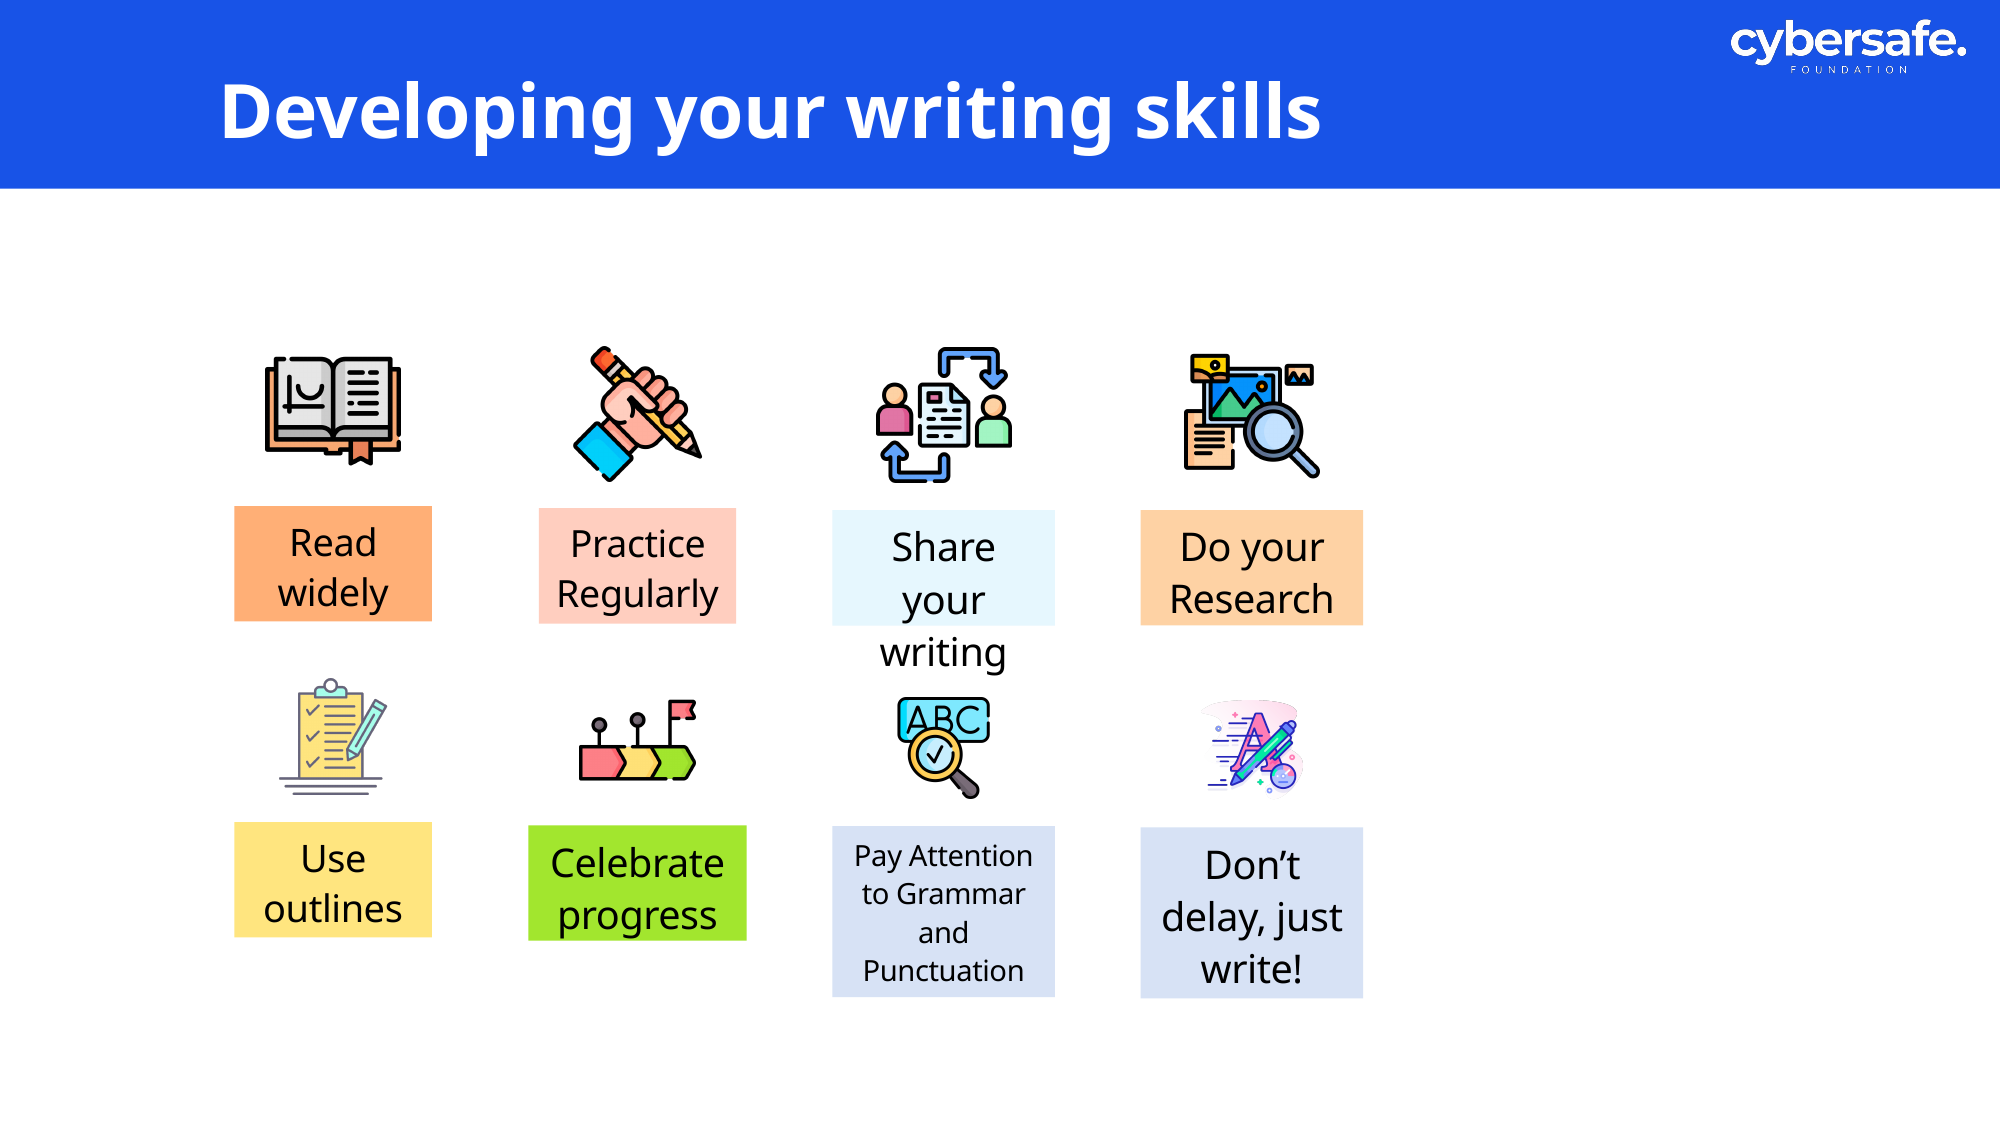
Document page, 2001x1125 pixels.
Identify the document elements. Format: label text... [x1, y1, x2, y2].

picture [275, 678, 391, 795]
picture [1201, 699, 1303, 800]
text_box Celebrate progress [528, 825, 747, 941]
picture [265, 343, 401, 479]
picture [1184, 348, 1320, 484]
text_box Share your writing [832, 510, 1055, 626]
text_box Pay Attention to Grammar and Punctuation [832, 826, 1055, 998]
picture [1699, 0, 2000, 100]
text_box Practice Regularly [538, 508, 737, 624]
picture [570, 346, 705, 482]
picture [893, 697, 994, 799]
title Developing your writing skills [203, 45, 1850, 173]
list Read widely [234, 506, 432, 622]
text_box Use outlines [234, 822, 432, 938]
picture [579, 682, 696, 798]
picture [876, 347, 1012, 483]
text_box Don’t delay, just write! [1140, 827, 1364, 999]
text_box Do your Research [1140, 510, 1364, 626]
